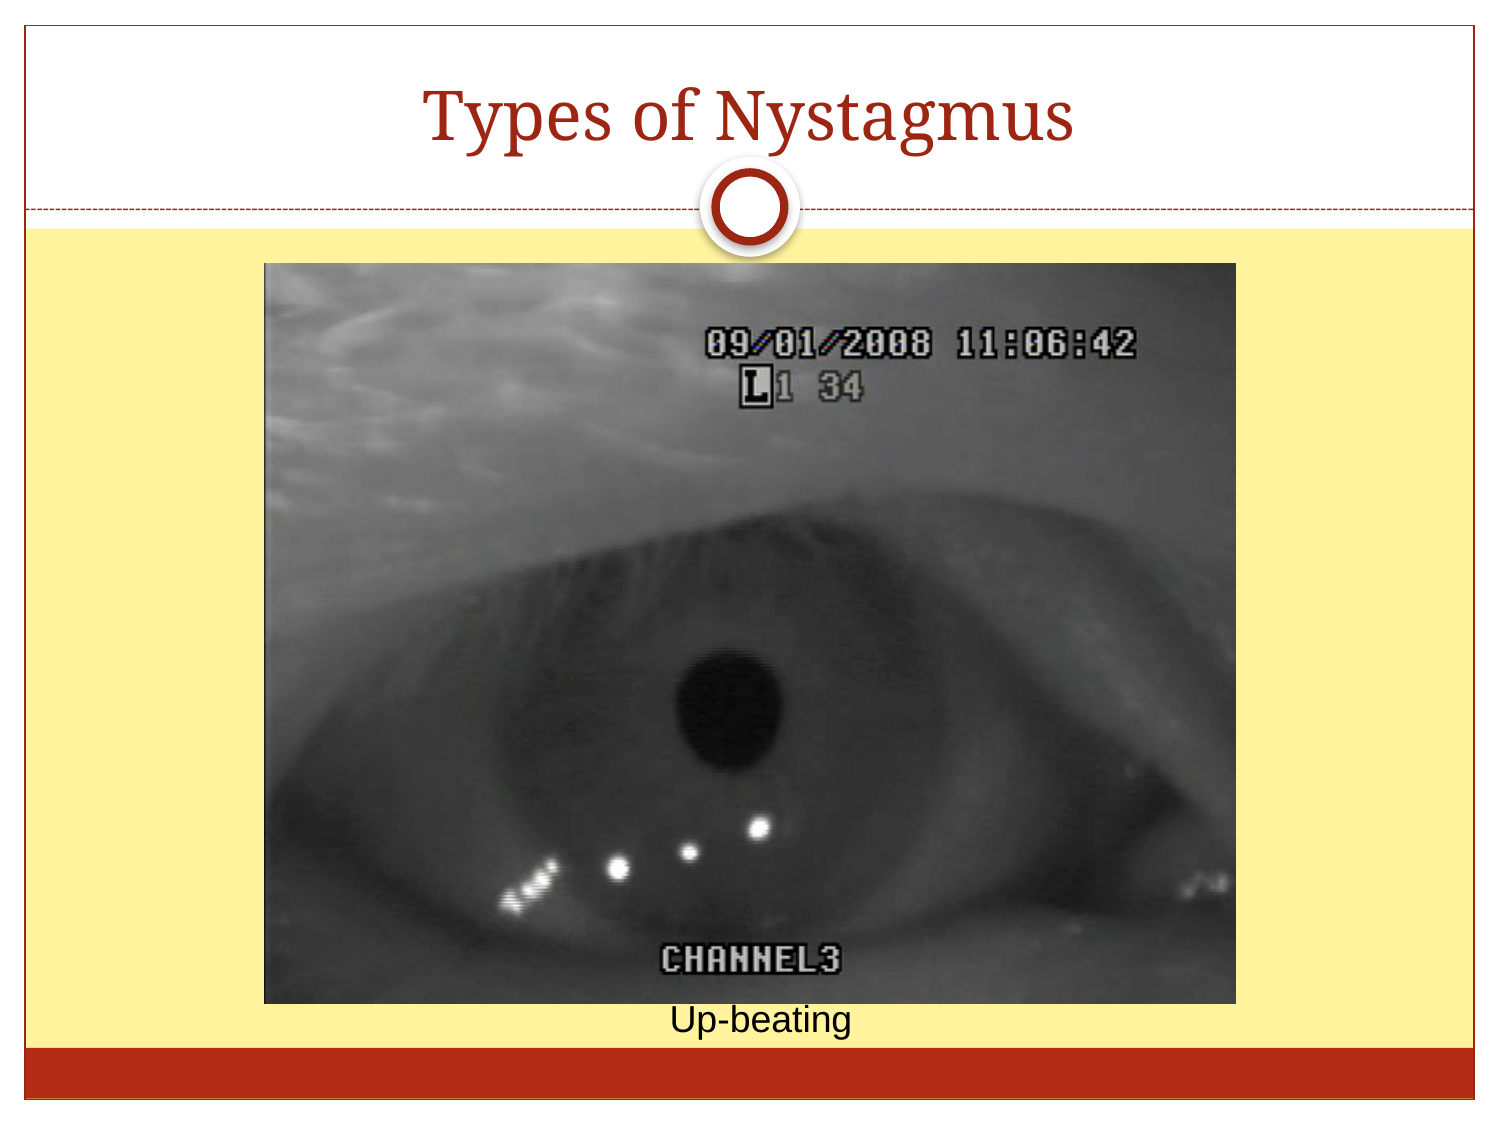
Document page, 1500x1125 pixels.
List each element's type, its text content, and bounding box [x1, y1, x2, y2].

title Types of Nystagmus [49, 37, 1450, 163]
text_box Up-beating [654, 1015, 950, 1048]
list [263, 262, 1237, 1006]
